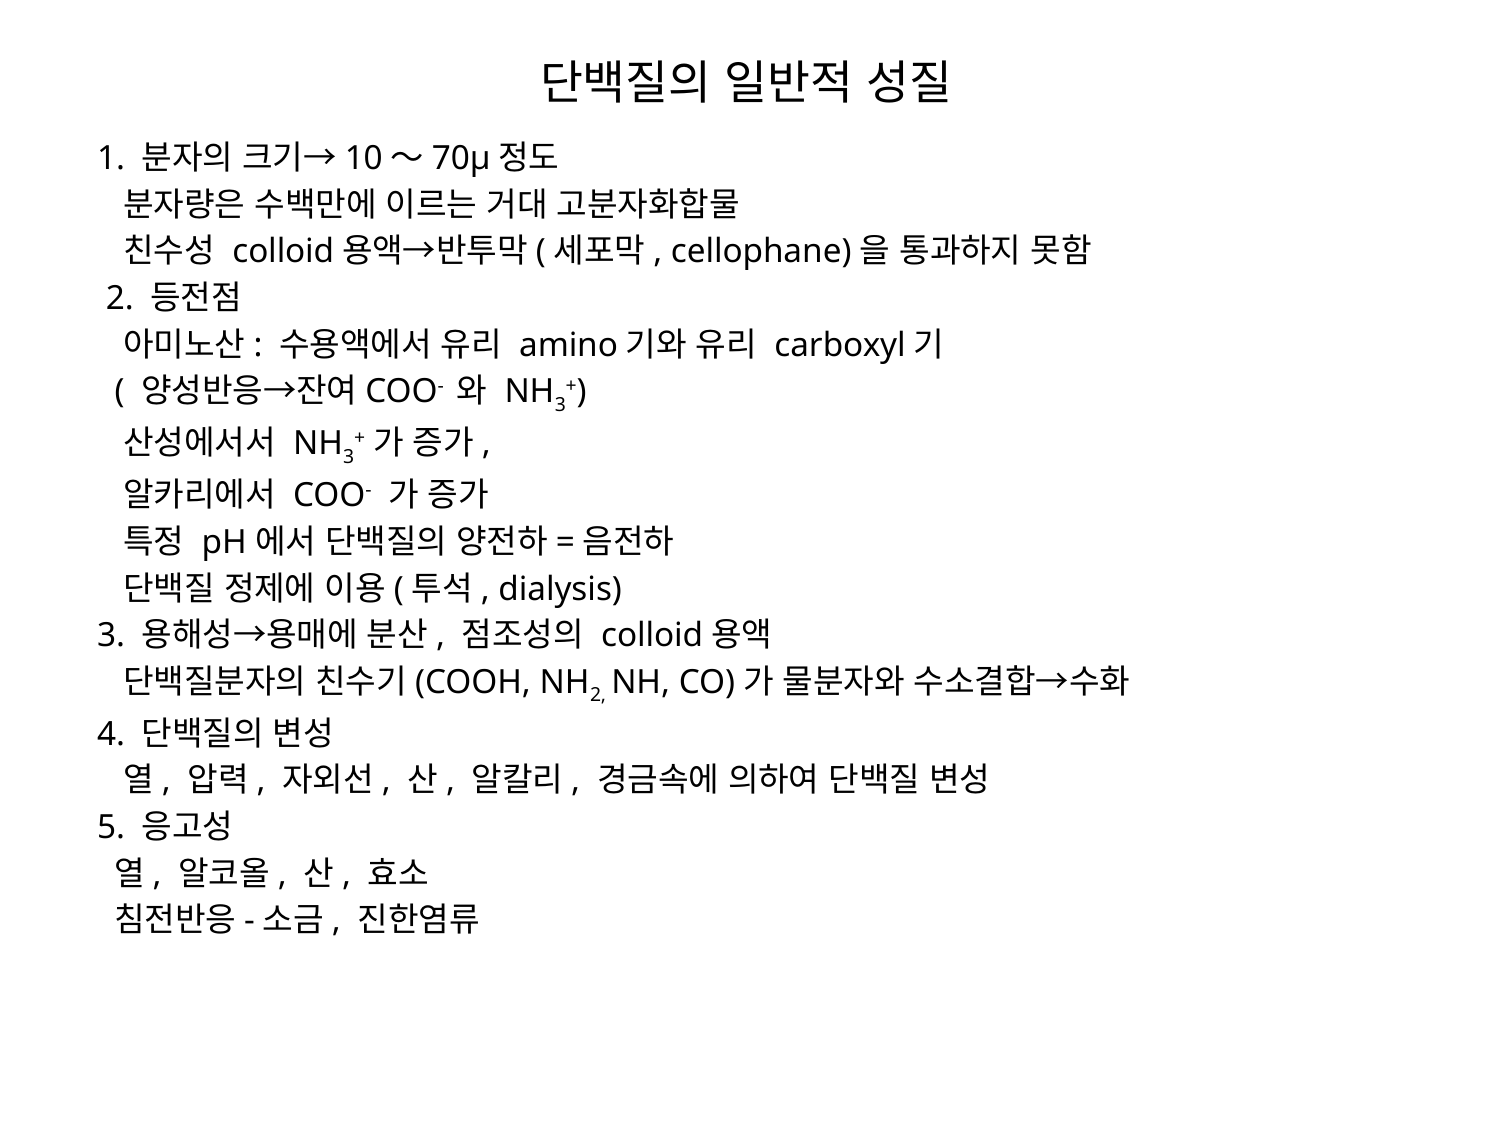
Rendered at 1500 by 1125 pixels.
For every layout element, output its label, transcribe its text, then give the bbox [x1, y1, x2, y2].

list 1. 분자의 크기→10～70μ정도 분자량은 수백만에 이르는 거대 고분자화합물 친수성 colloid용액→반투막(세포막, cellophane)을 통과하지 못함 2. 등전점 아미노산: 수용액에서 유리 amino기와 유리 carboxyl기 ( 양성반응→잔여COO- 와 NH3+) 산성에서서 NH3+가 증가, 알카리에서 COO- 가 증가 특정 pH에서 단백질의 양전하=음전하 단백질 정제에 이용(투석, dialysis) 3. 용해성→용매에 분산, 점조성의 colloid용액 단백질분자의 친수기(COOH, NH2, NH, CO)가 물분자와 수소결합→수화 4. 단백질의 변성 열, 압력, 자외선, 산, 알칼리, 경금속에 의하여 단백질 변성 5. 응고성 열, 알코올, 산, 효소 침전반응-소금, 진한염류 [82, 128, 1437, 1005]
title 단백질의 일반적 성질 [75, 45, 1418, 118]
